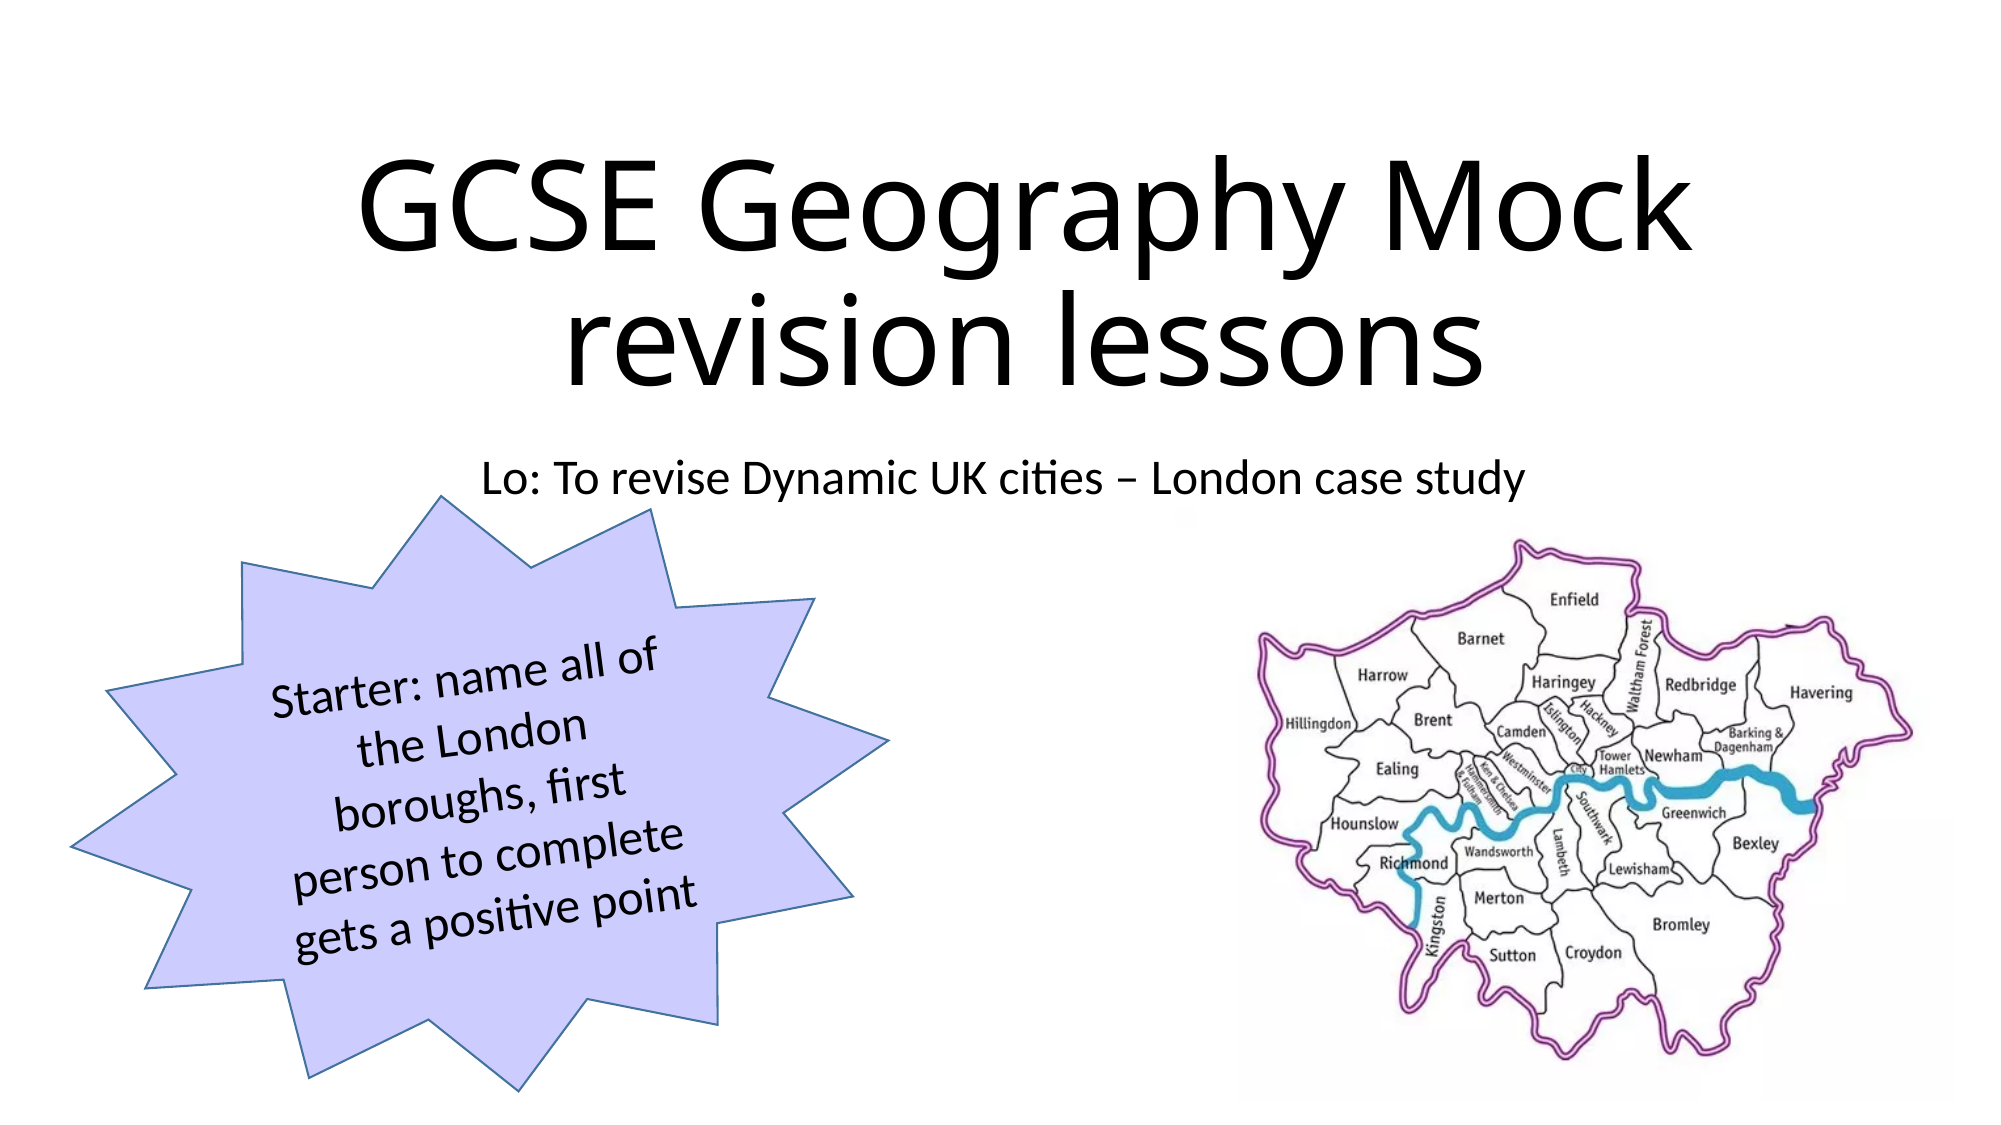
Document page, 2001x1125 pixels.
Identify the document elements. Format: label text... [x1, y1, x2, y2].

title GCSE Geography Mock revision lessons [274, 28, 1775, 421]
text_box Starter: name all of the London boroughs, first person to complete gets a positive point [68, 494, 891, 1093]
subtitle Lo: To revise Dynamic UK cities – London case study [253, 443, 1754, 716]
picture [1175, 506, 1955, 1101]
